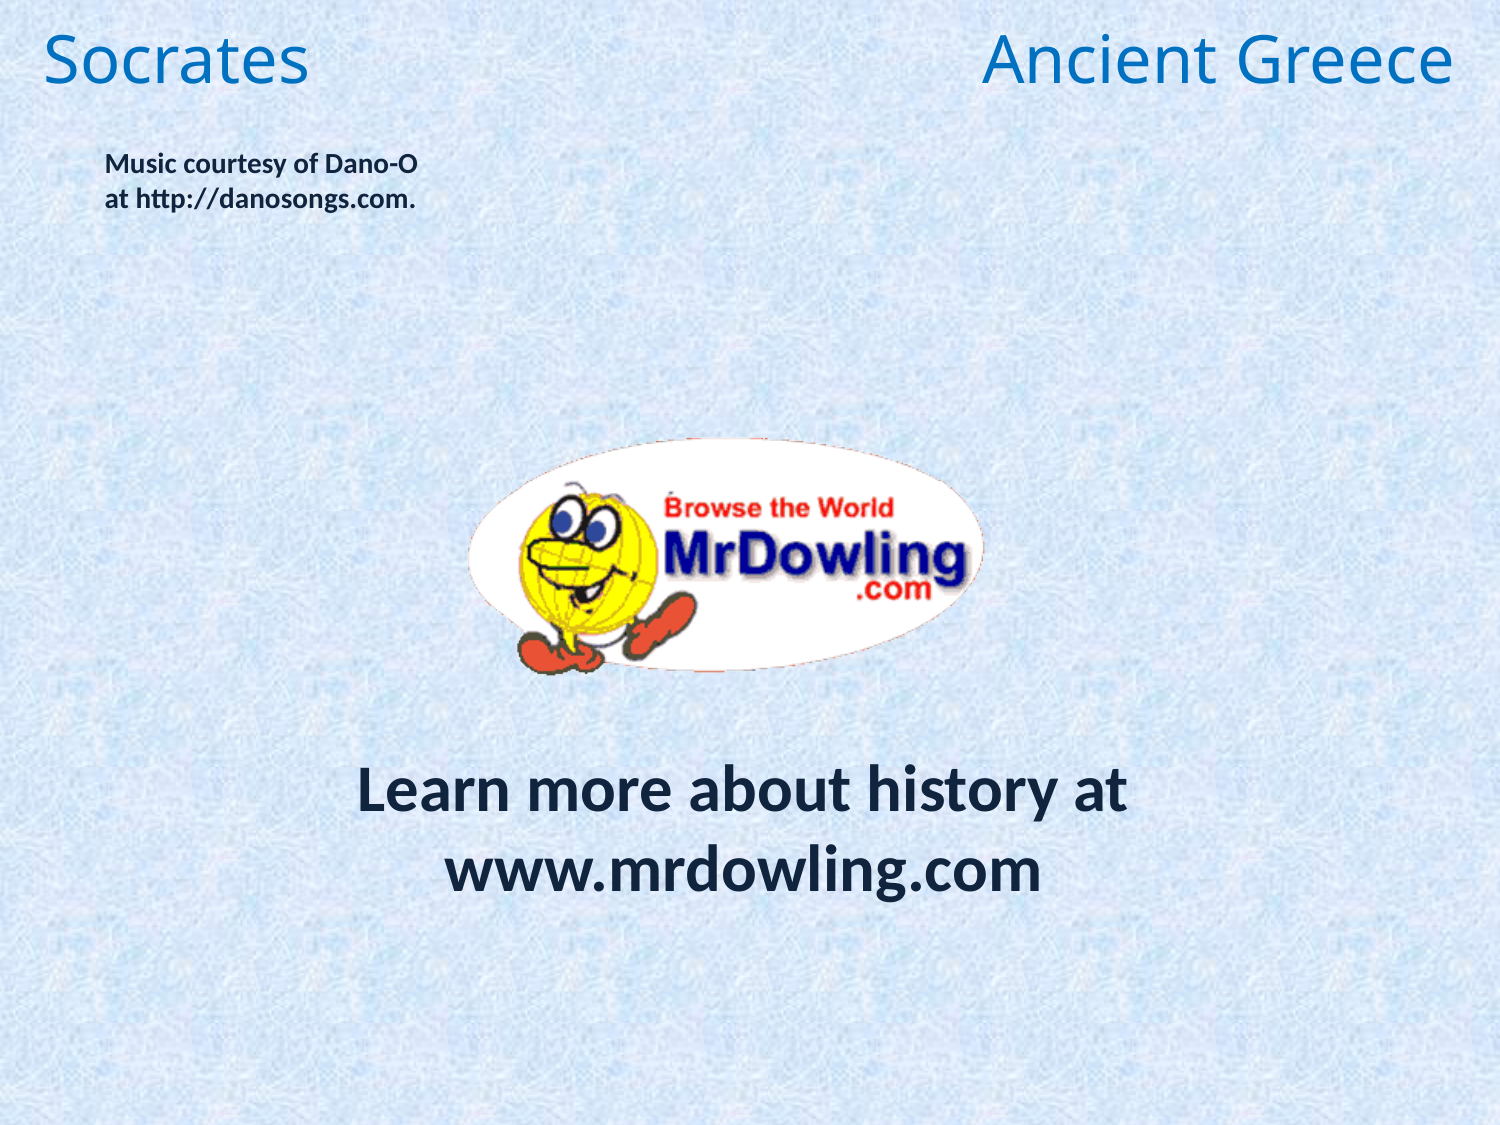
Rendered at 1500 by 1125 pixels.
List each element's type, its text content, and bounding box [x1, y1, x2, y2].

picture [0, 113, 1500, 1125]
text_box Learn more about history at www.mrdowling.com [50, 737, 1438, 913]
text_box Socrates Ancient Greece [0, 0, 1500, 113]
text_box Music courtesy of Dano-O at http://danosongs.com. [89, 137, 434, 223]
